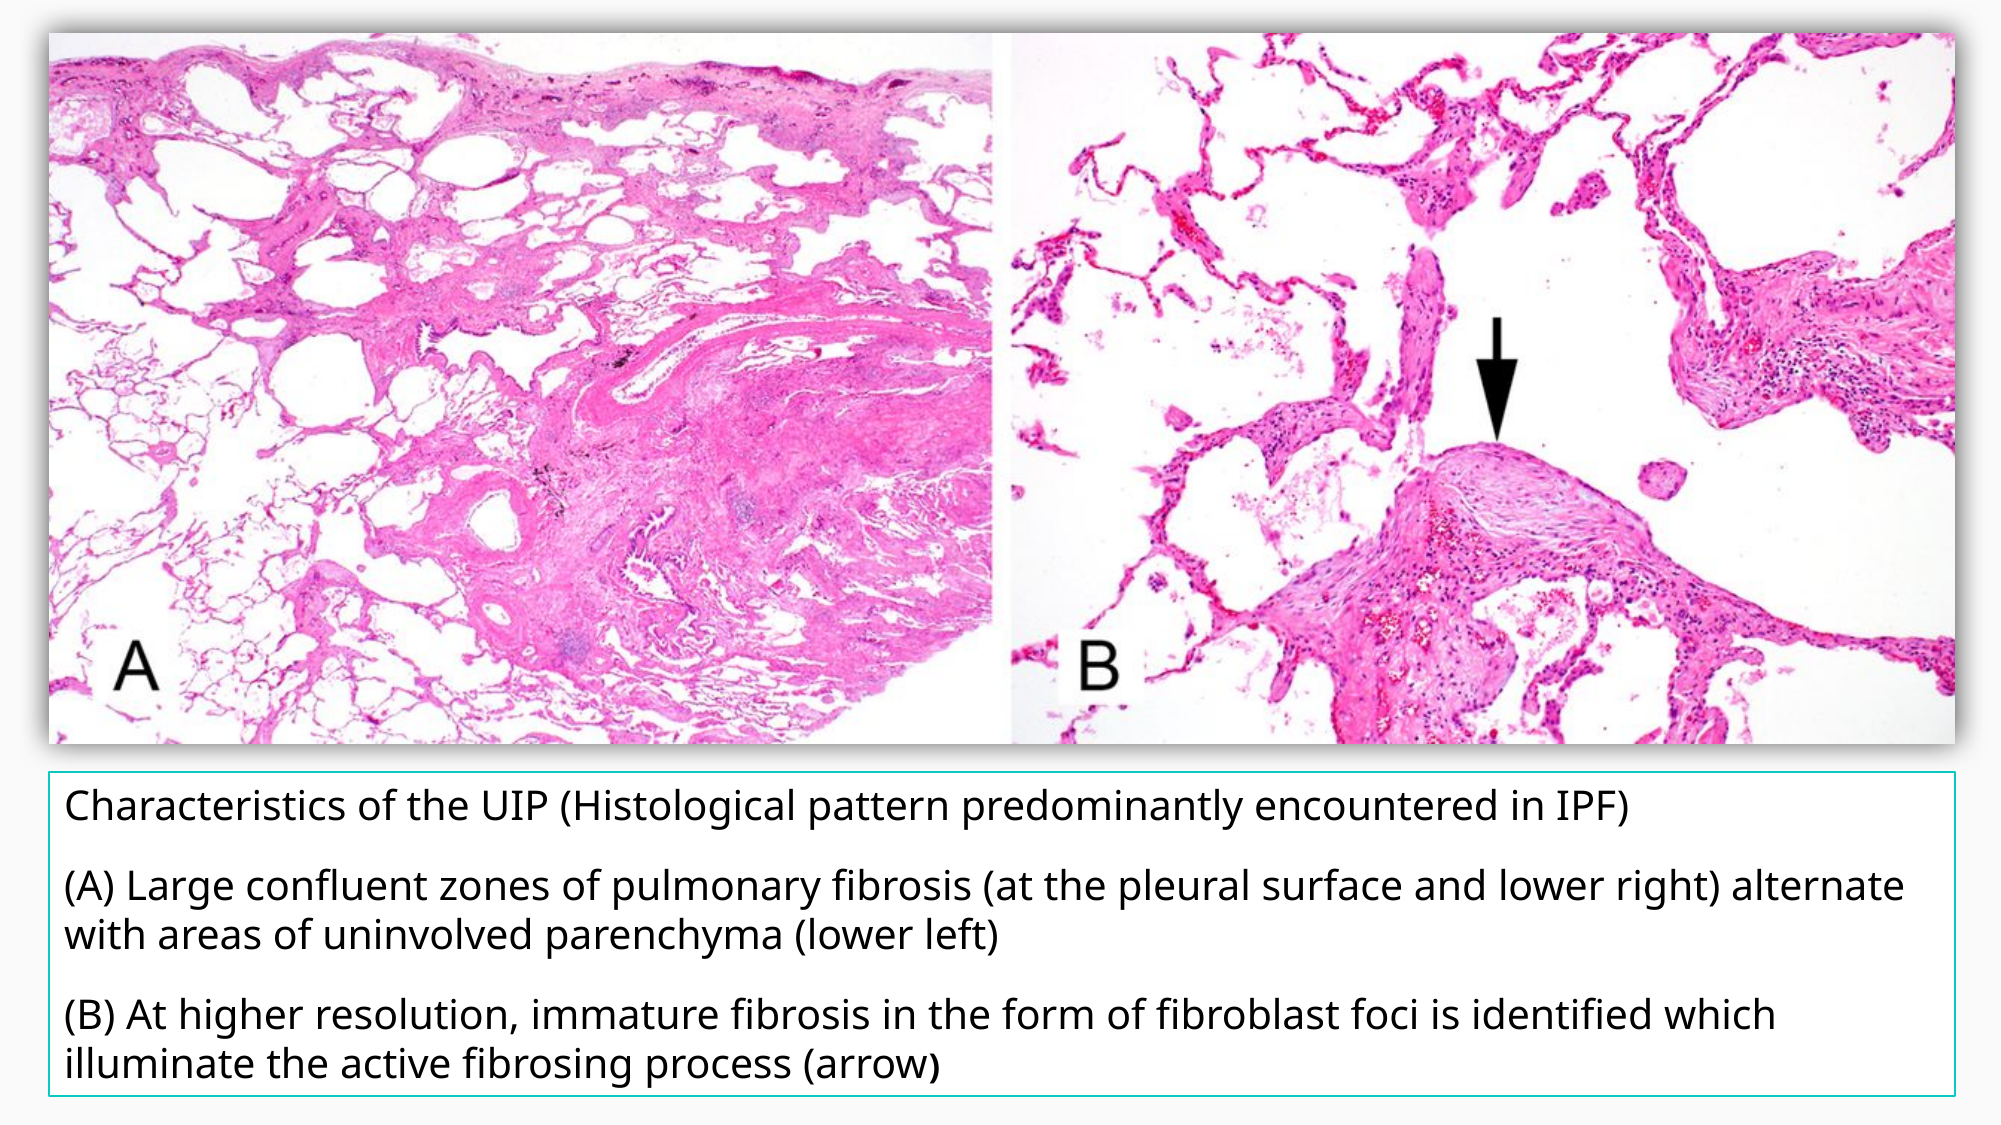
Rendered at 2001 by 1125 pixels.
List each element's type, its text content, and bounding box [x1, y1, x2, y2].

list Characteristics of the UIP (Histological pattern predominantly encountered in IPF) (A) Large confluent zones of pulmonary fibrosis (at the pleural surface and lower right) alternate with areas of uninvolved parenchyma (lower left) (B) At higher resolution, immature fibrosis in the form of fibroblast foci is identified which illuminate the active fibrosing process (arrow) [48, 771, 1956, 1097]
picture [49, 33, 1955, 744]
